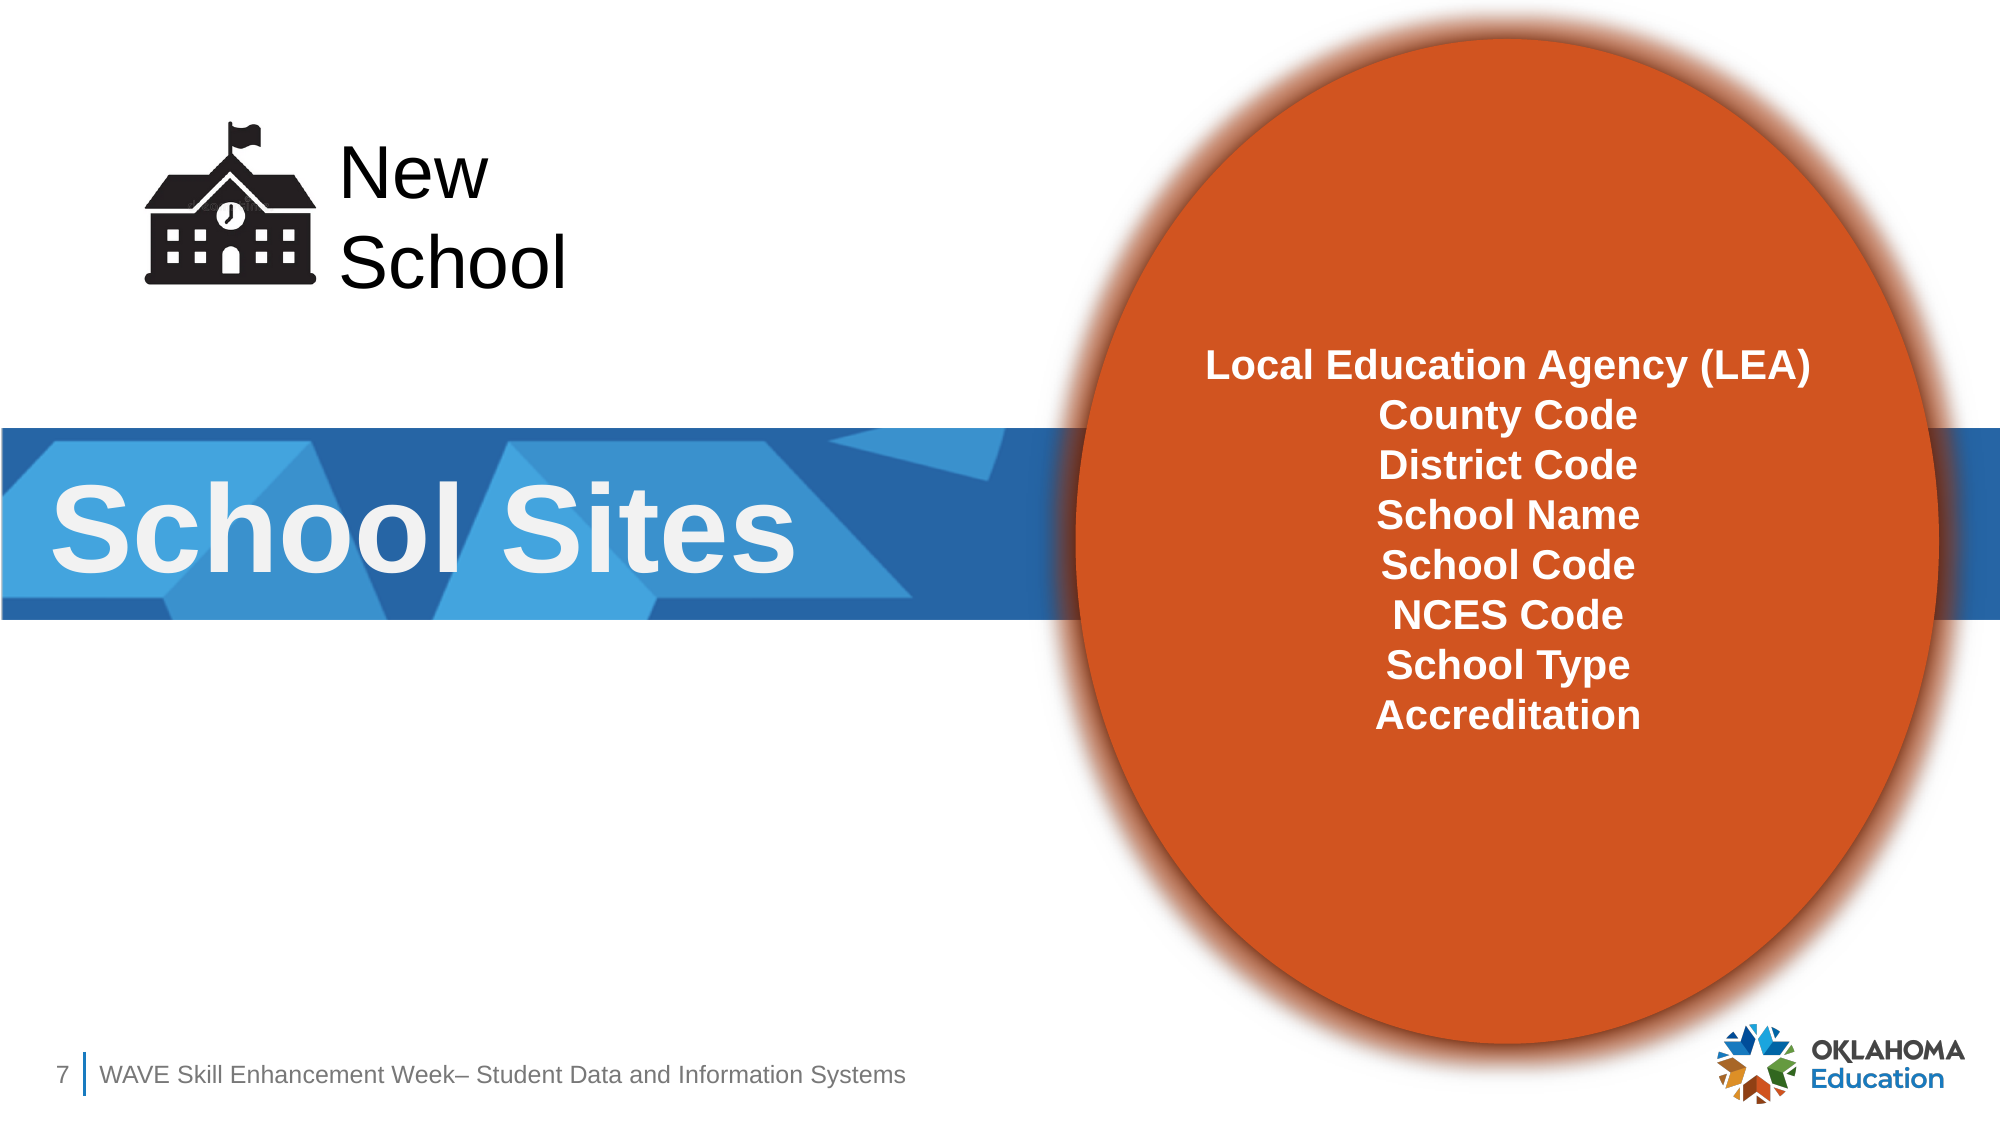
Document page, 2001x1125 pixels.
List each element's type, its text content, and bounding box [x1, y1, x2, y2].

text_box [1085, 37, 1929, 427]
text_box New School [323, 116, 681, 312]
picture [141, 120, 318, 287]
text_box Local Education Agency (LEA) County Code District Code School Name School Code NCES Code School Type Accreditation [1181, 620, 1835, 791]
slide_number 7 [0, 1043, 84, 1104]
footer WAVE Skill Enhancement Week– Student Data and Information Systems [84, 1043, 1063, 1104]
picture [1717, 1024, 1965, 1104]
picture [0, 427, 2000, 620]
text_box Local Education Agency (LEA) County Code District Code School Name School Code NCES Code School Type Accreditation [1181, 330, 1835, 427]
text_box [1079, 620, 1935, 1045]
